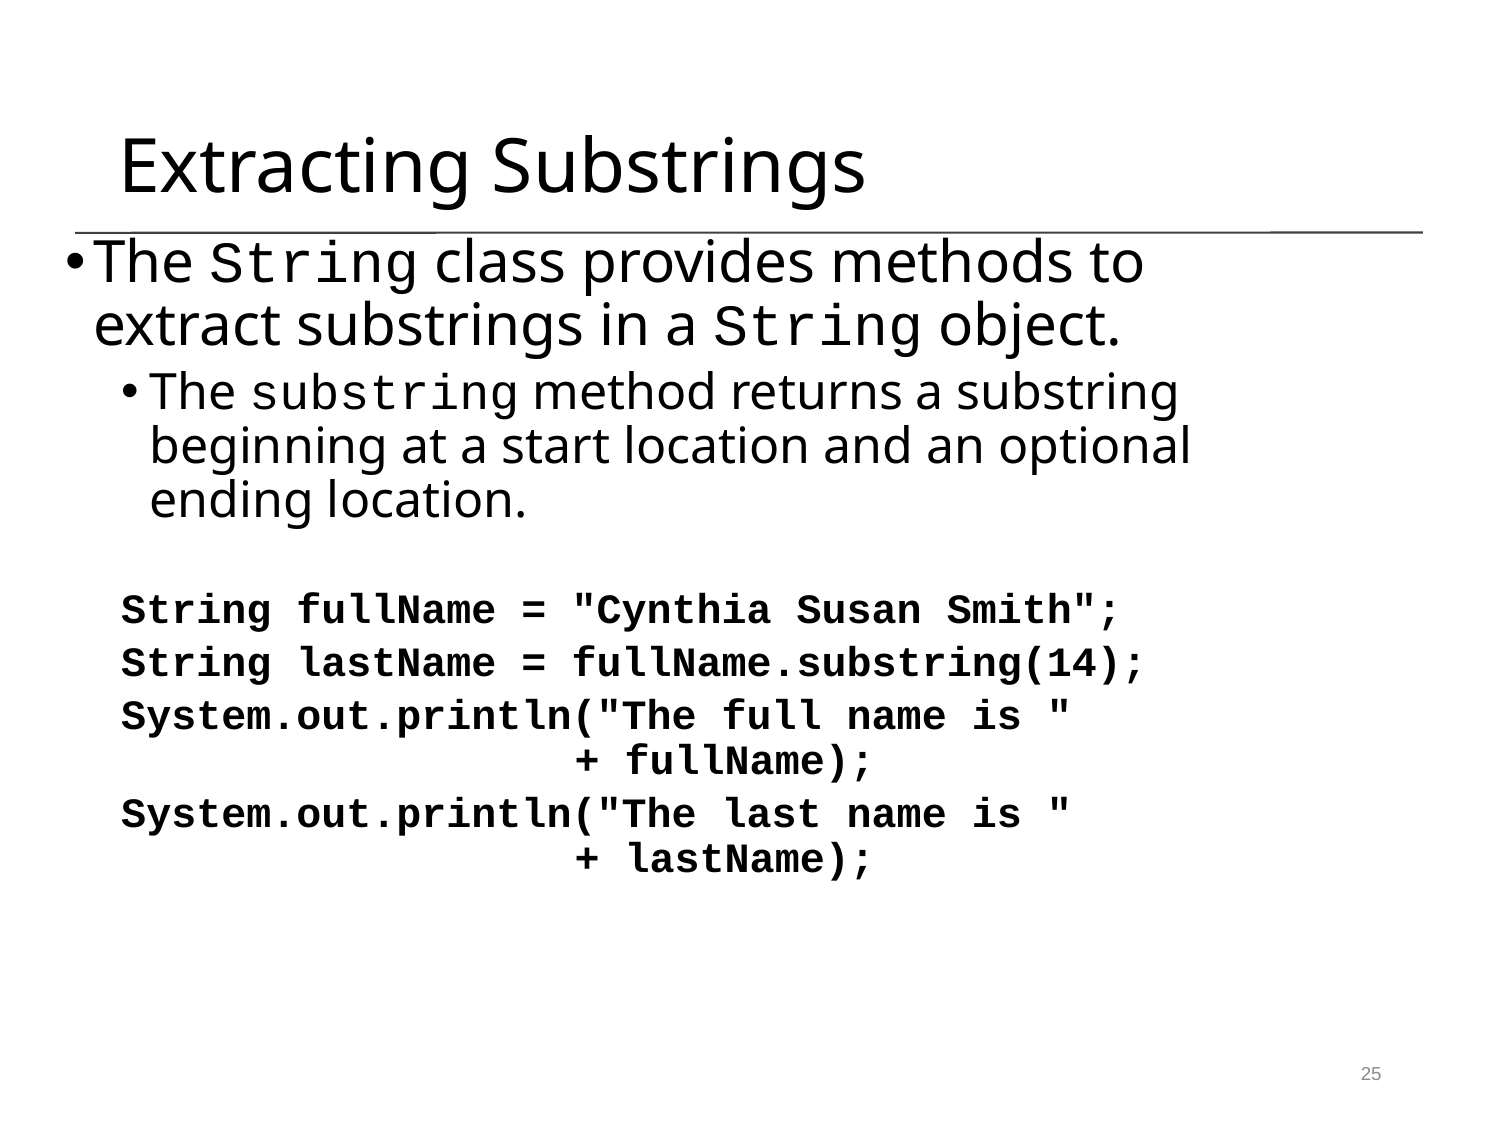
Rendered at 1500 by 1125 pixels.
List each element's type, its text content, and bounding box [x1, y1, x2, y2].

list The String class provides methods to extract substrings in a String object. The substring method returns a substring beginning at a start location and an optional ending location. String fullName = "Cynthia Susan Smith"; String lastName = fullName.substring(14); System.out.println("The full name is " + fullName); System.out.println("The last name is " + lastName); [50, 224, 1350, 988]
slide_number 25 [1059, 1042, 1397, 1103]
title Extracting Substrings [103, 59, 1397, 278]
